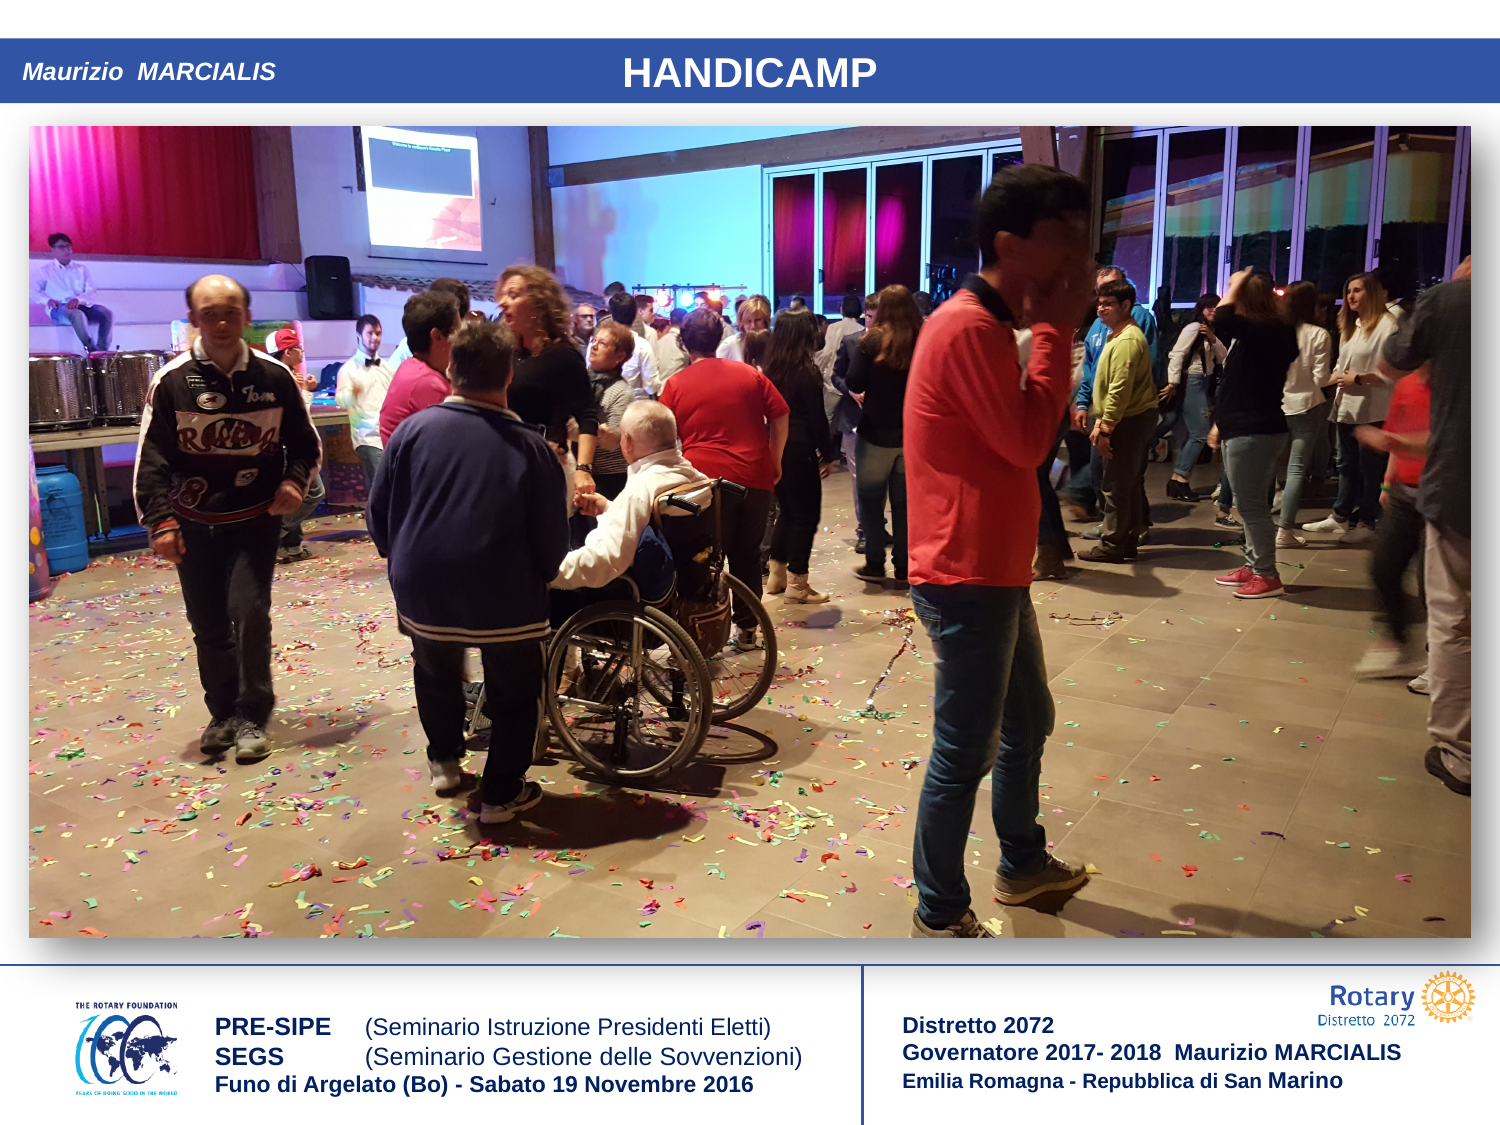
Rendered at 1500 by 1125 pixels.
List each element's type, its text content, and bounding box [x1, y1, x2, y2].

text_box Maurizio MARCIALIS [7, 48, 292, 94]
picture [62, 1002, 177, 1095]
picture [29, 126, 1471, 938]
picture [1316, 968, 1477, 1029]
